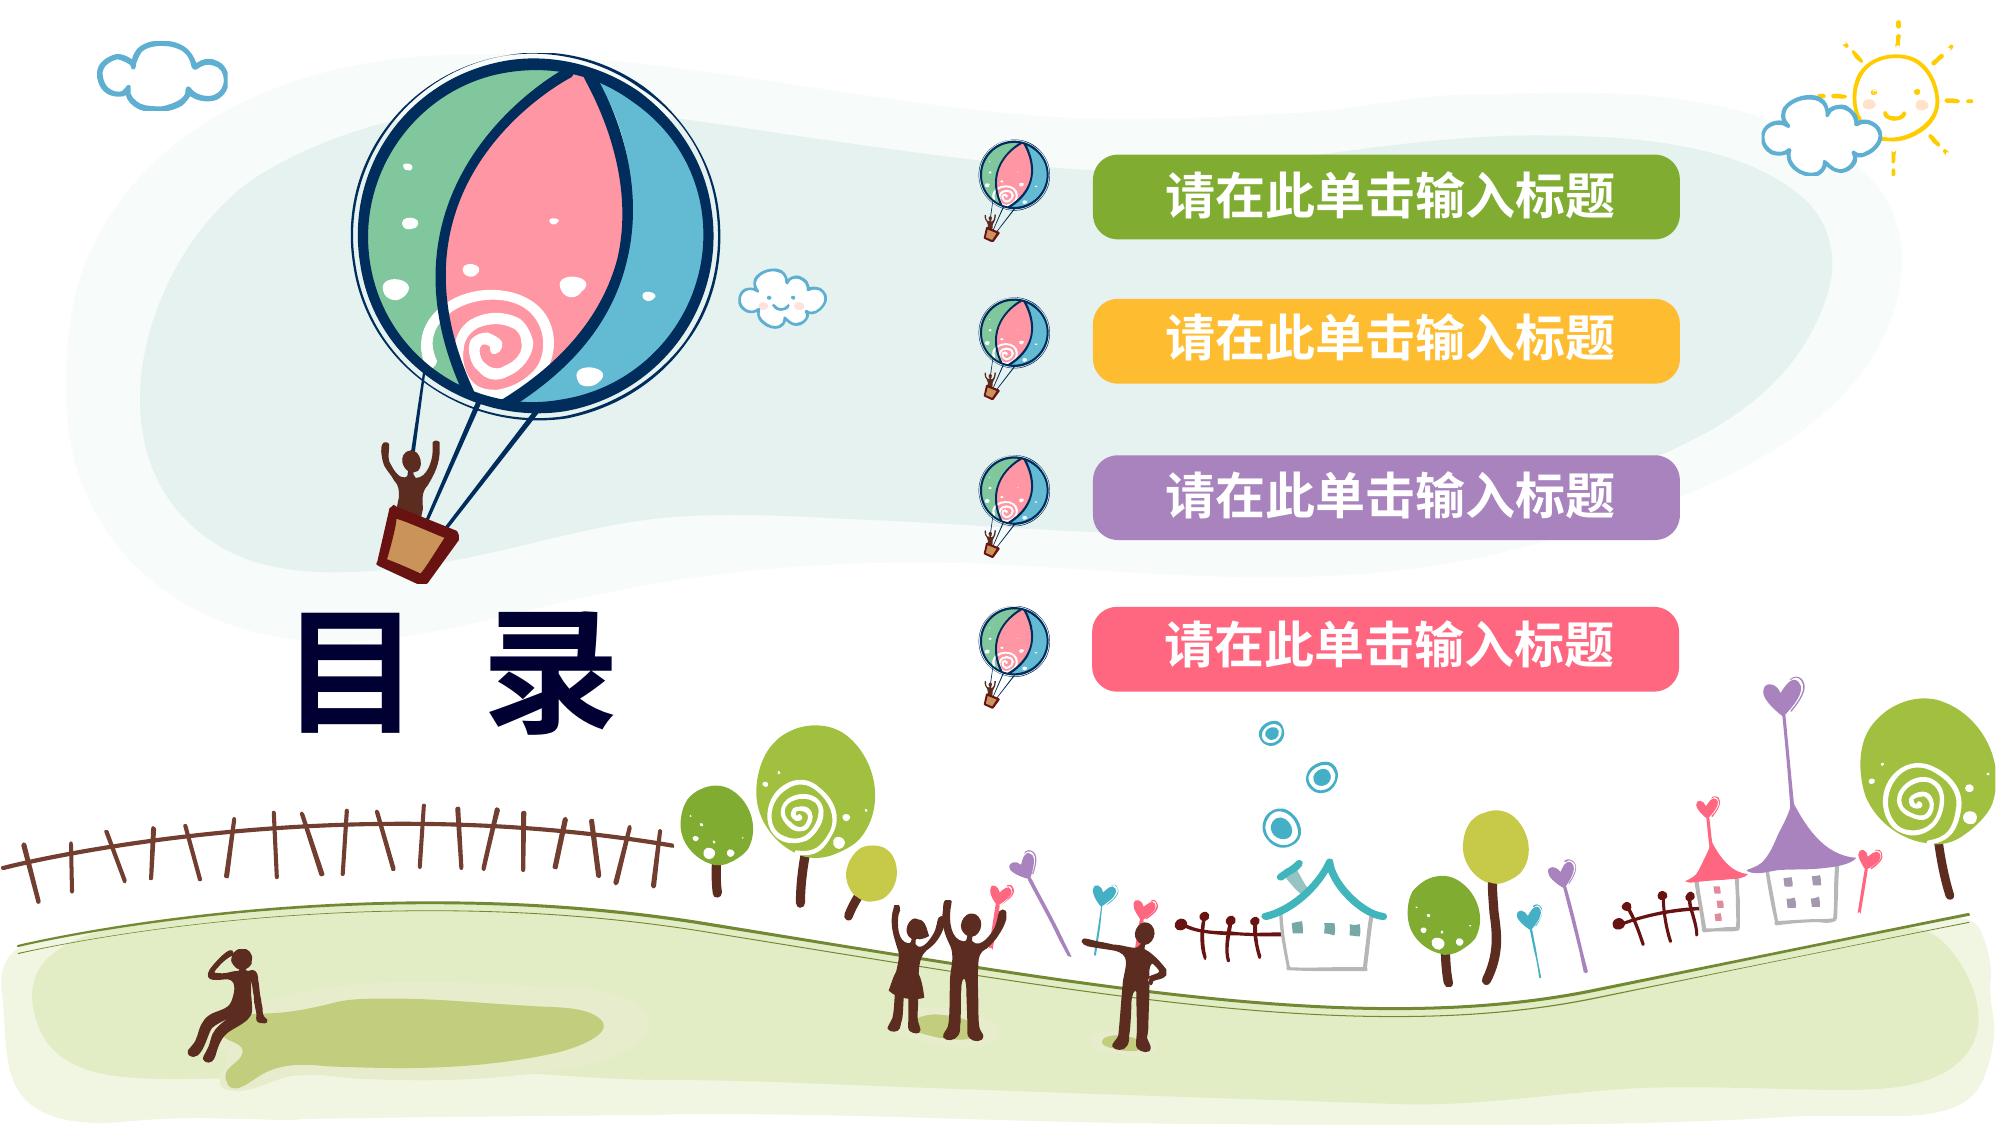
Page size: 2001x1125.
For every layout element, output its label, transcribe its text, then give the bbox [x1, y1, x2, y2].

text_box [1092, 154, 1680, 240]
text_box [1092, 298, 1680, 384]
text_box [1092, 455, 1680, 541]
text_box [1092, 605, 1680, 692]
text_box 目 录 [267, 643, 635, 676]
picture [0, 19, 1996, 1125]
